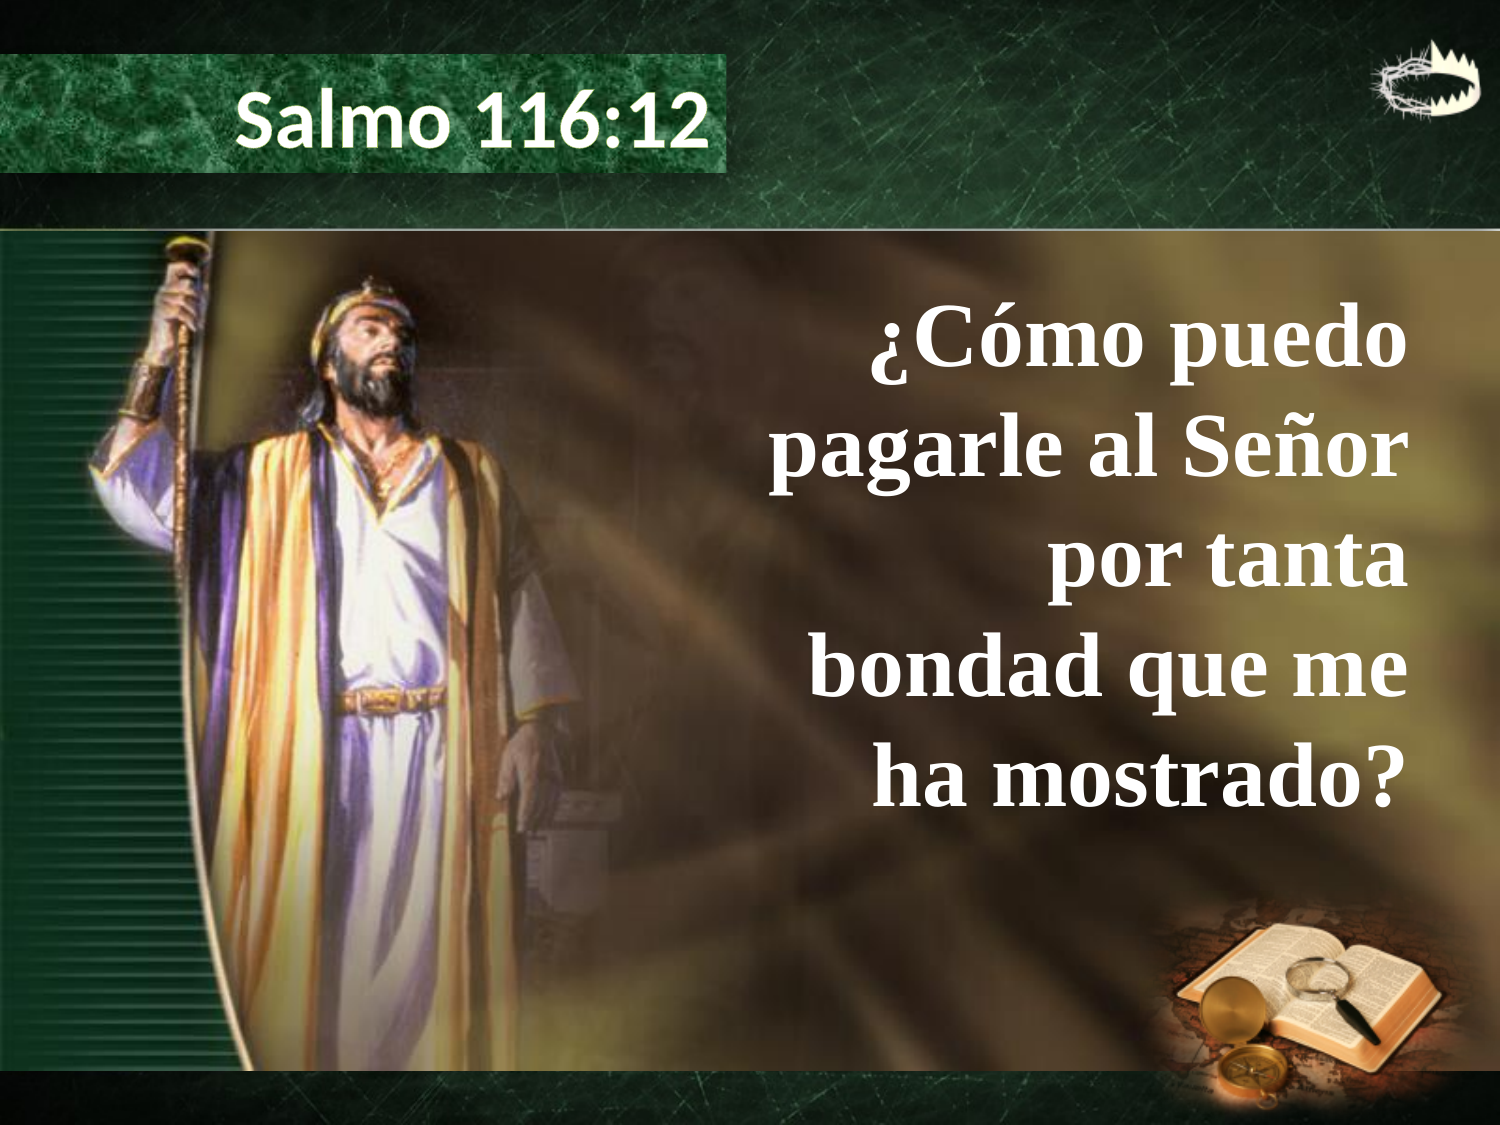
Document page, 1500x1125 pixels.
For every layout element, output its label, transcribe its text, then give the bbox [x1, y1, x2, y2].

picture [0, 0, 1500, 1125]
title Salmo 116:12 [0, 54, 727, 173]
